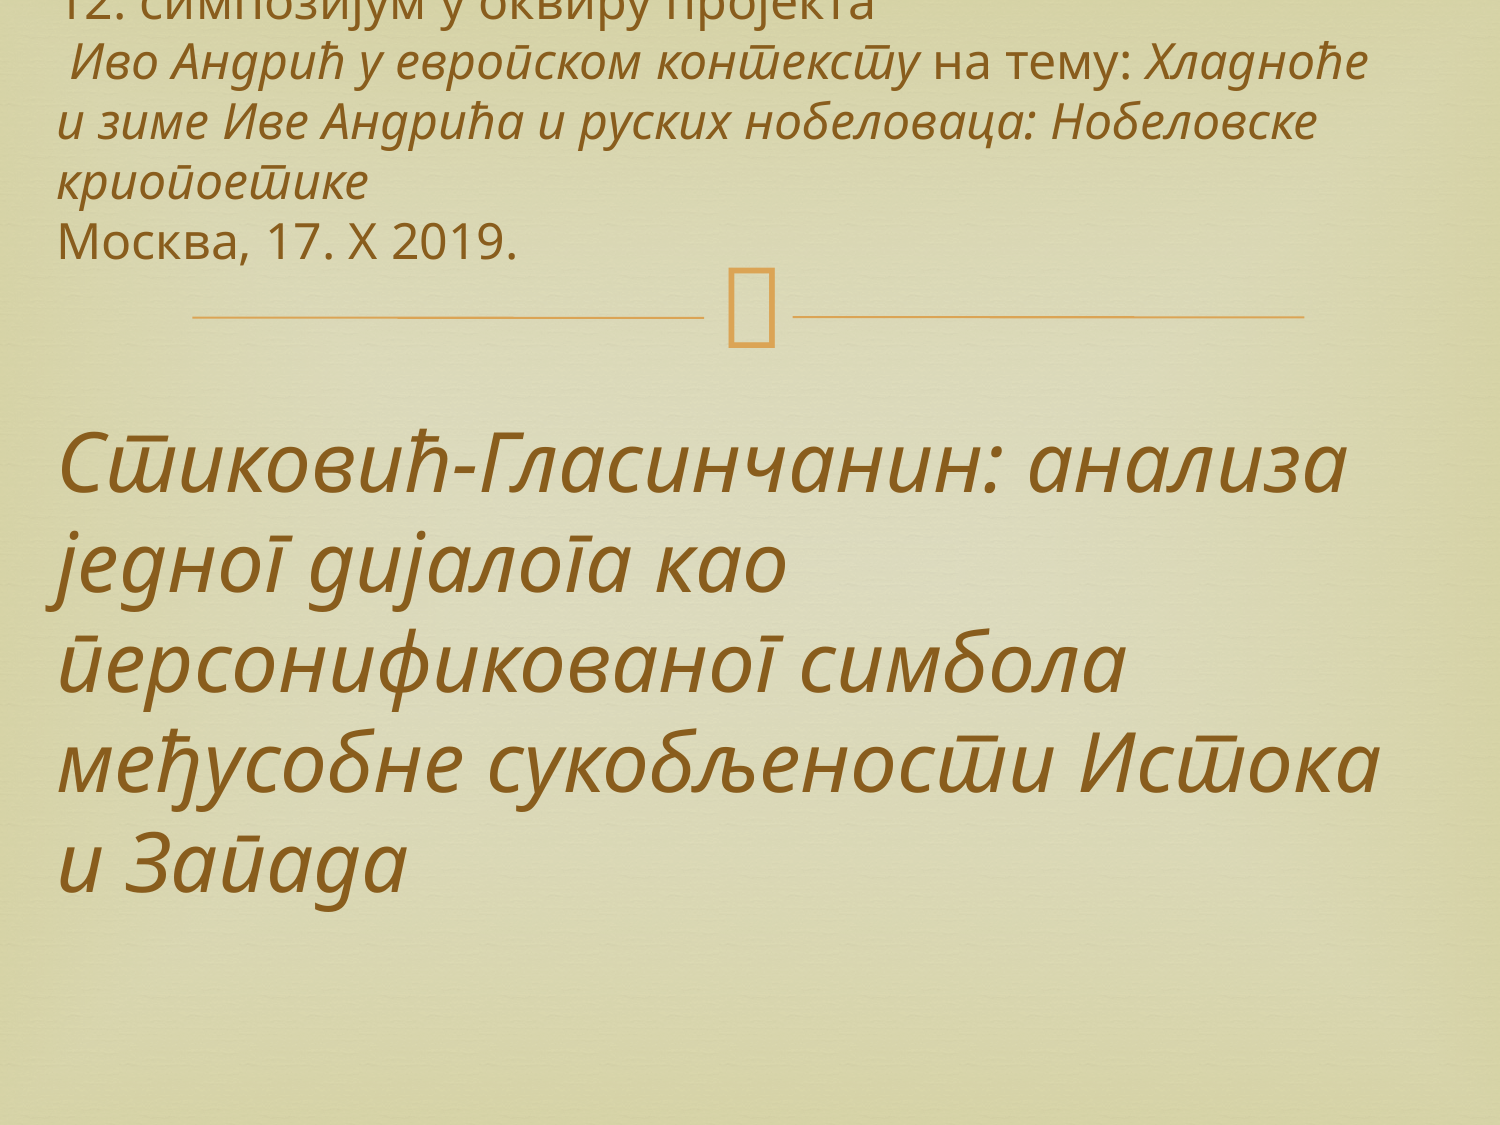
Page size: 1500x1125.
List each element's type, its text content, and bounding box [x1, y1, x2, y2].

title 12. симпозијум у оквиру пројекта Иво Андрић у европском контексту на тему: Хладноће и зиме Иве Андрића и руских нобеловаца: Нобеловске криопоетике Москва, 17. X 2019. Стиковић-Гласинчанин: анализа једног дијалога као персонификованог симбола међусобне сукобљености Истока и Запада [41, 137, 1400, 1012]
